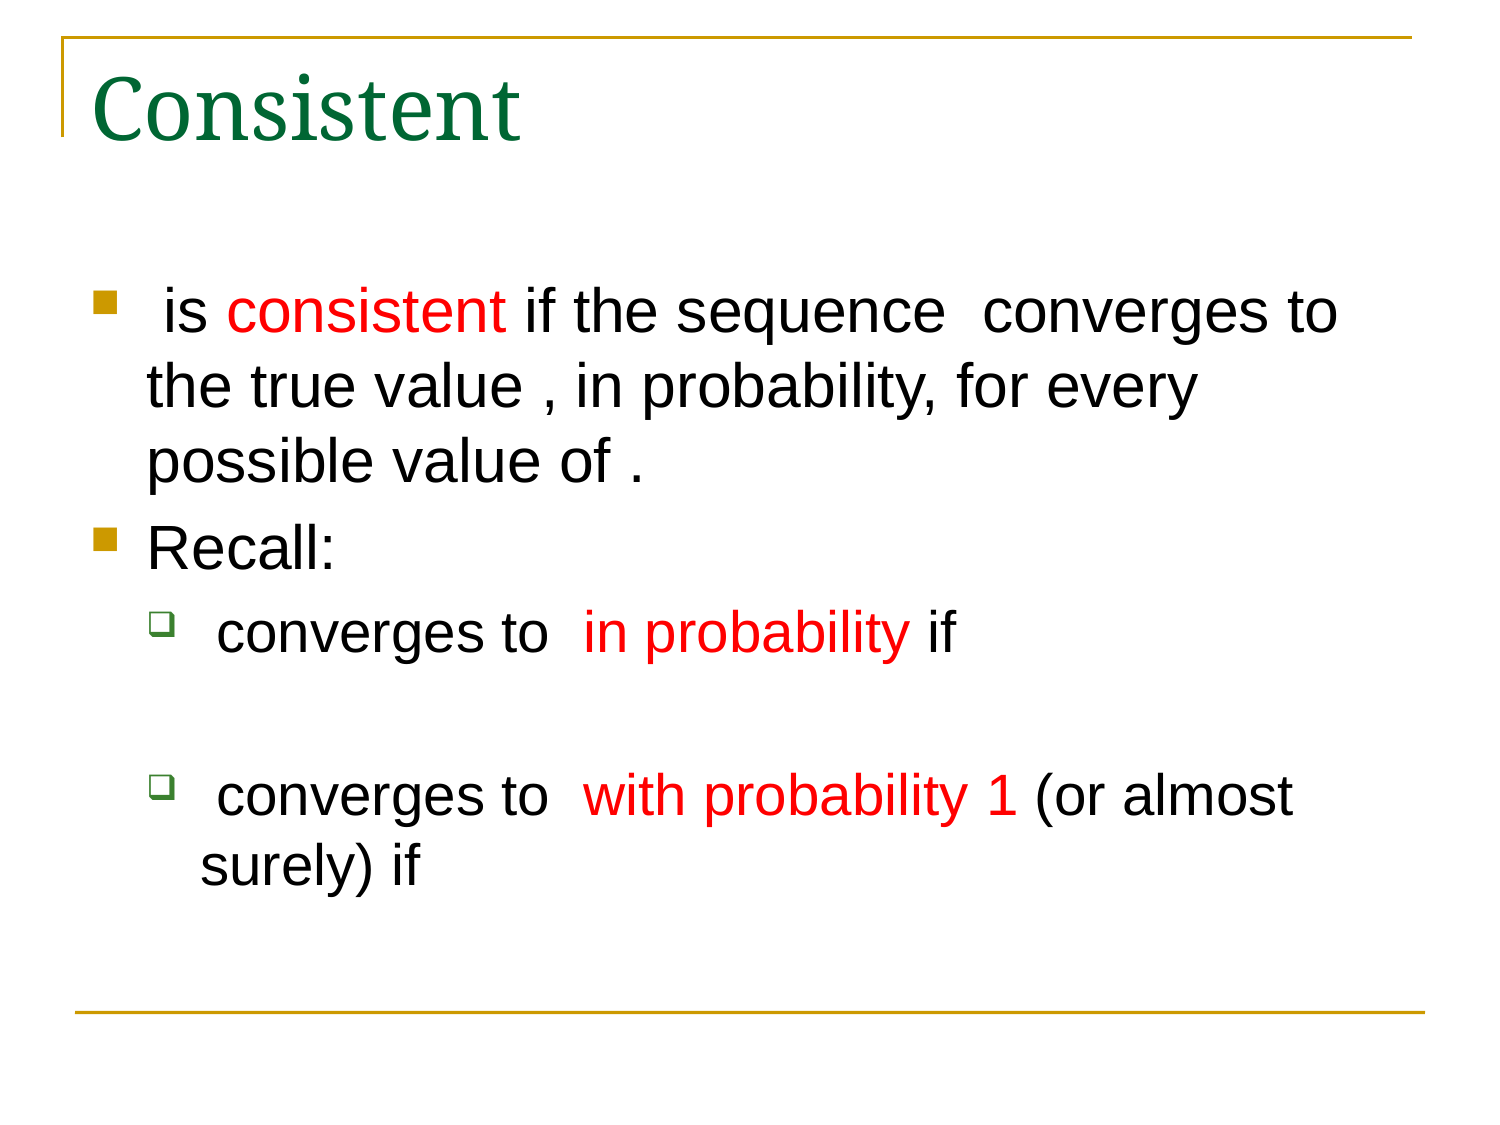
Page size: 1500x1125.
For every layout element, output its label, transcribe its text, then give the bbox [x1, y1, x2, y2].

title Consistent [75, 45, 1425, 233]
